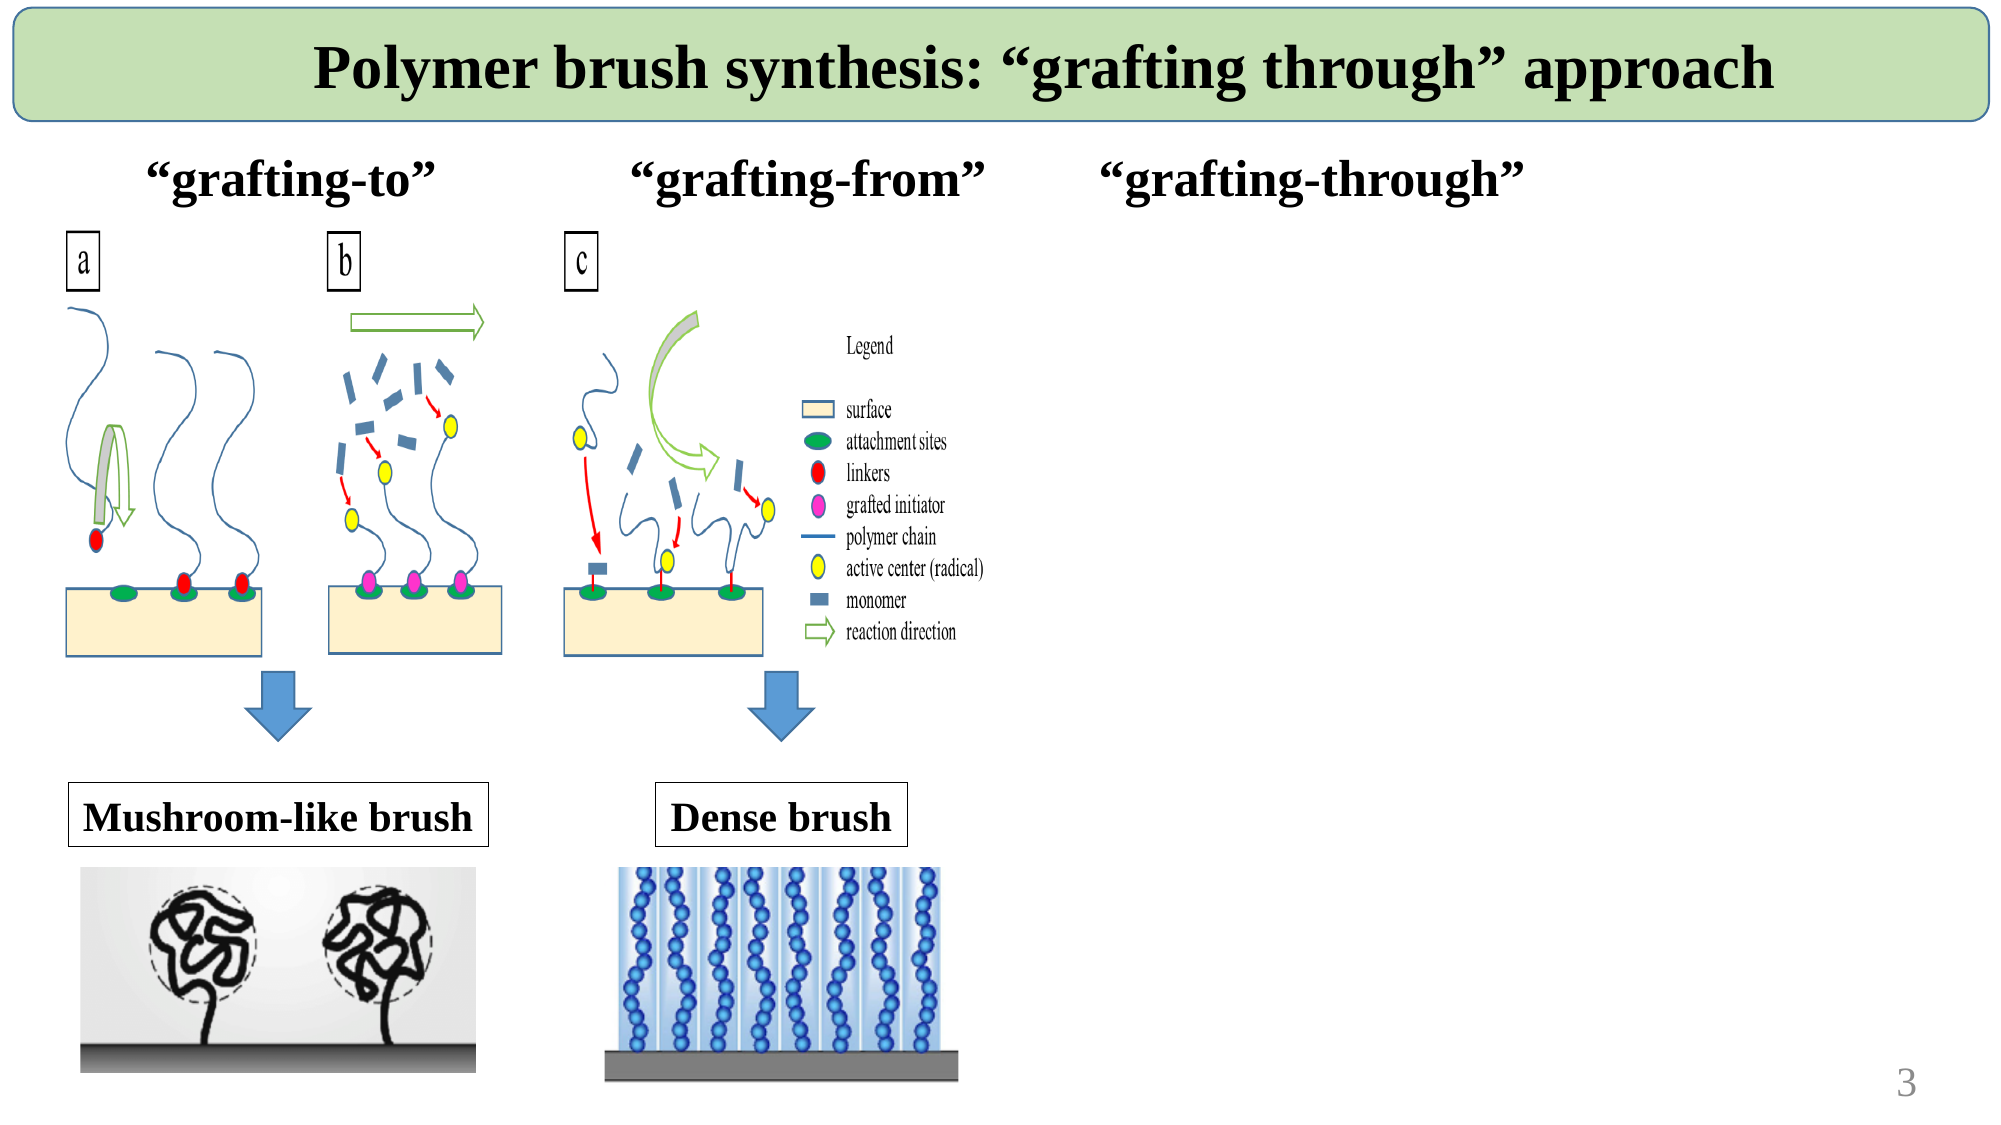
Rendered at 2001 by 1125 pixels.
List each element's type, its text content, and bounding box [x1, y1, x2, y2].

text_box “grafting-to” [130, 137, 452, 215]
text_box Dense brush [655, 782, 908, 847]
picture [80, 867, 476, 1073]
text_box [243, 670, 313, 743]
text_box Mushroom-like brush [68, 782, 489, 847]
text_box Polymer brush synthesis: “grafting through” approach [298, 18, 1792, 108]
slide_number 3 [1482, 1049, 1933, 1110]
text_box [746, 670, 817, 743]
picture [604, 867, 959, 1085]
text_box [12, 6, 1991, 123]
picture [57, 224, 989, 664]
text_box “grafting-through” [1083, 137, 1541, 215]
text_box “grafting-from” [614, 137, 1002, 215]
